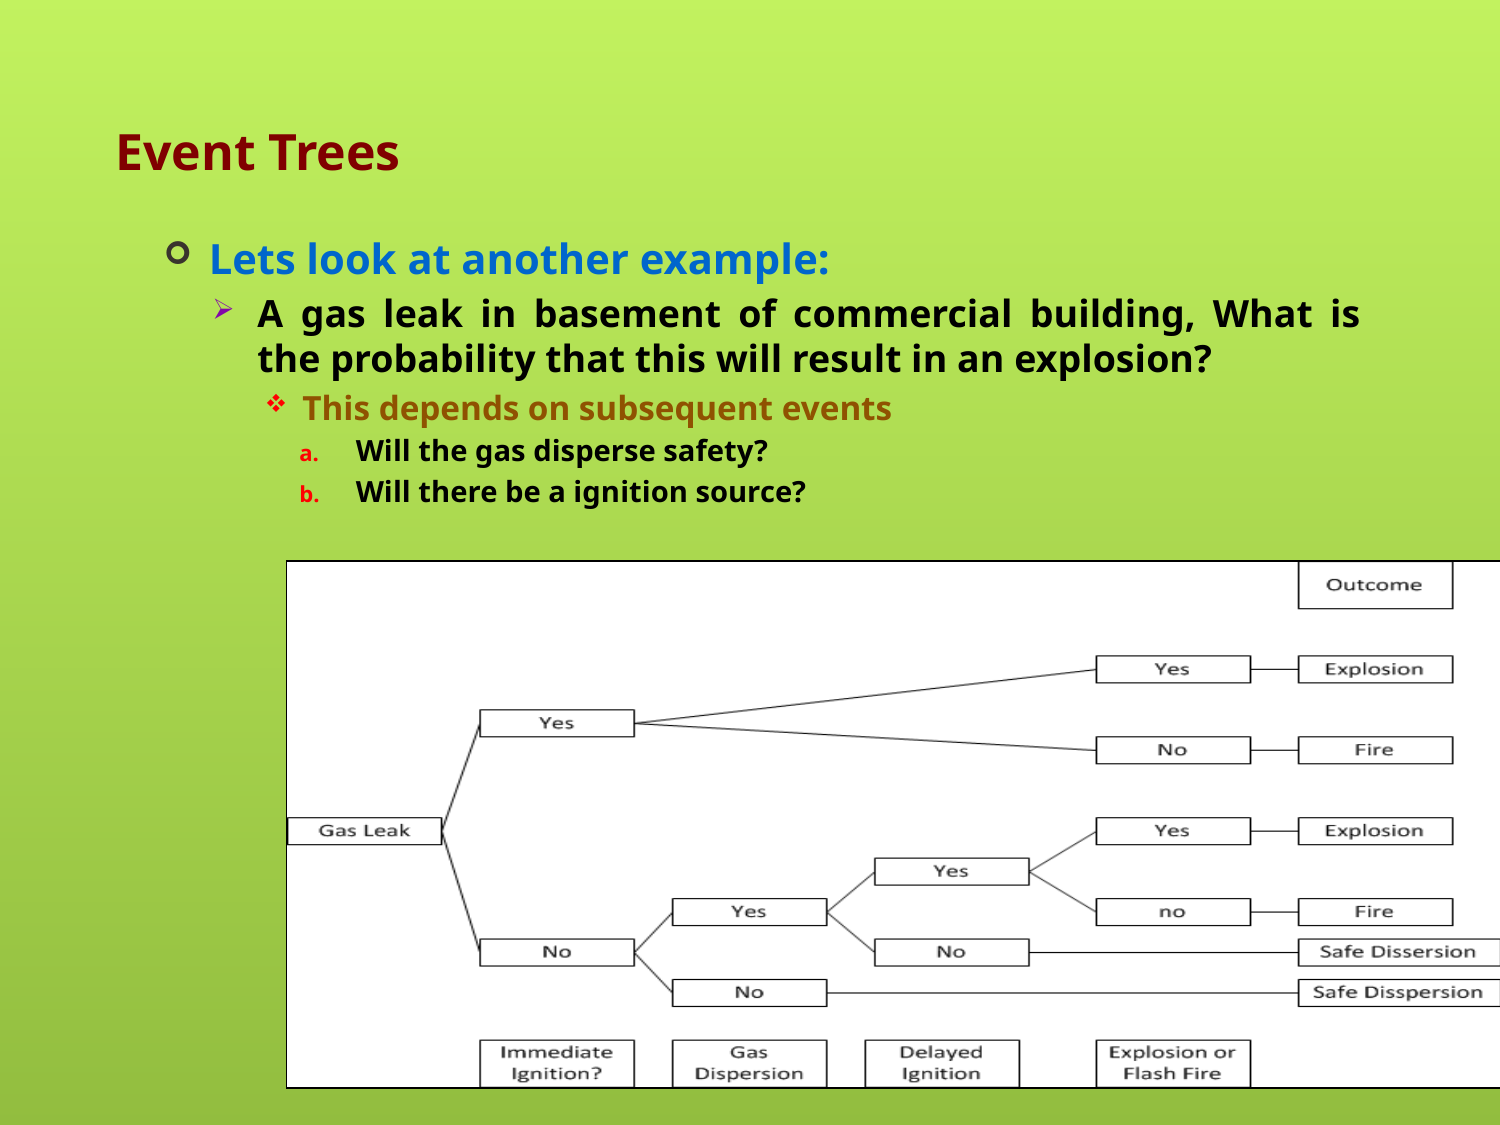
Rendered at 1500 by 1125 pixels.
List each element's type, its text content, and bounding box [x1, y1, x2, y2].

text_box Lets look at another example: A gas leak in basement of commercial building, What is the probability that this will result in an explosion? This depends on subsequent events Will the gas disperse safety? Will there be a ignition source? [137, 224, 1377, 1050]
title Event Trees [87, 112, 1413, 188]
list [112, 200, 1352, 1025]
picture [287, 561, 1500, 1088]
